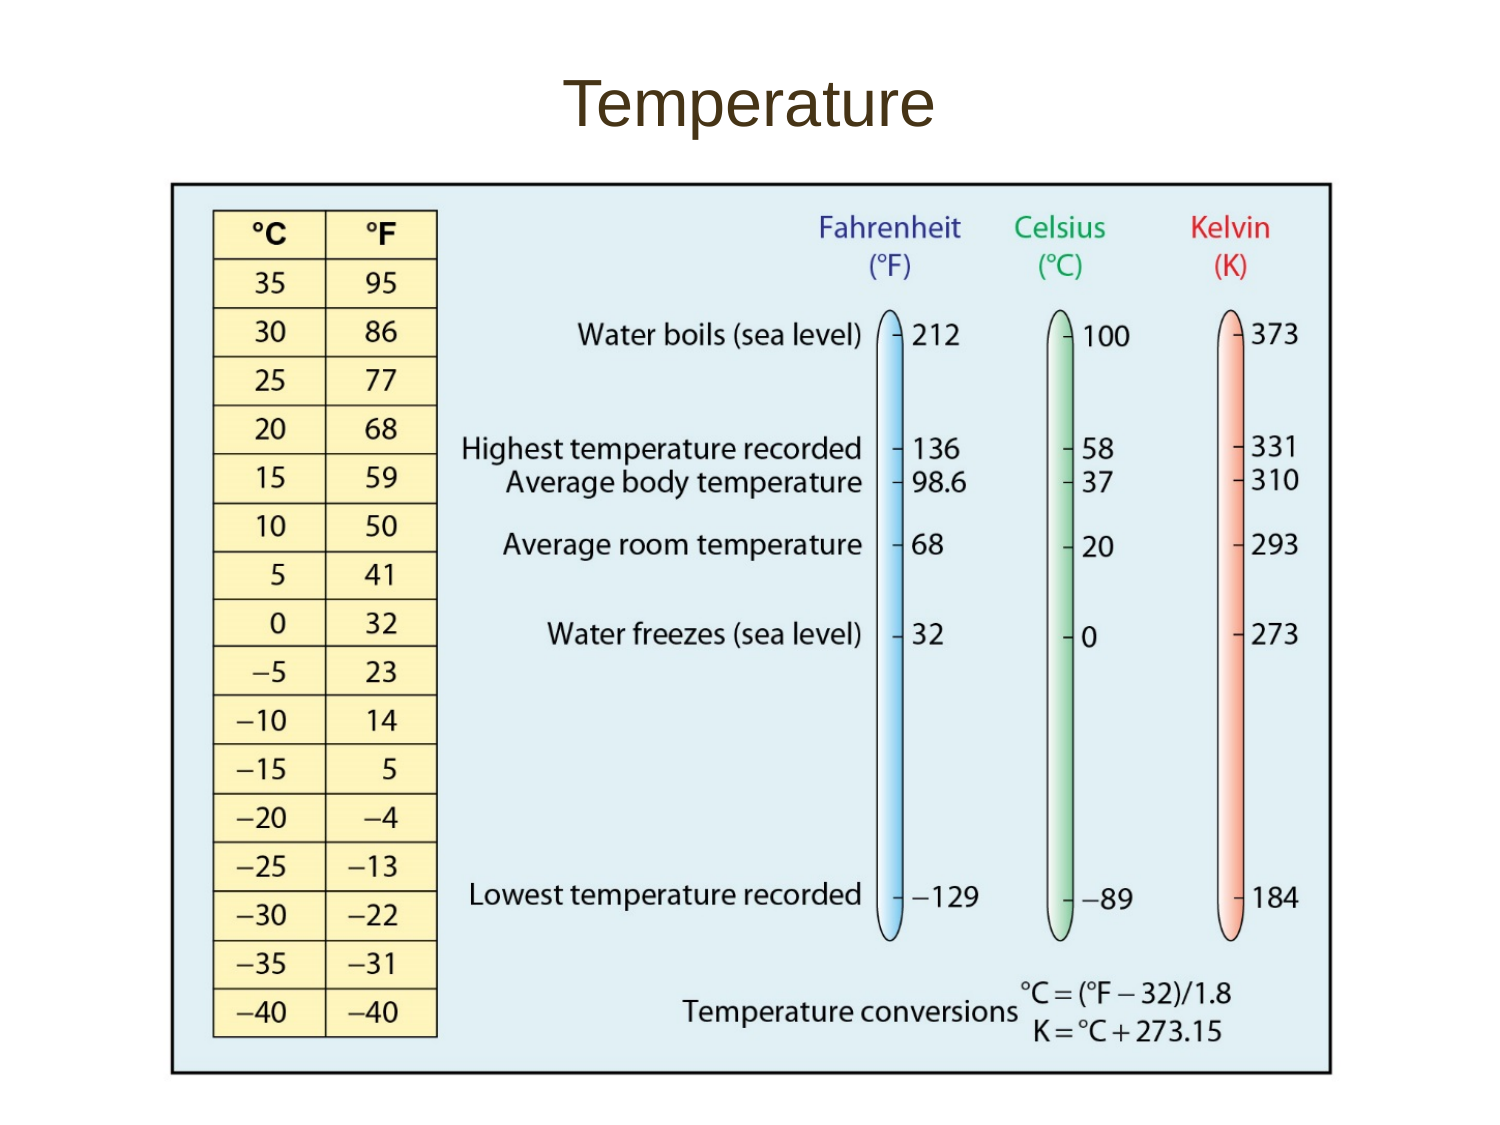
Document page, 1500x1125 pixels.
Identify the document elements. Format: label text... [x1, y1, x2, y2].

title Temperature [74, 37, 1426, 163]
picture [146, 162, 1353, 1116]
